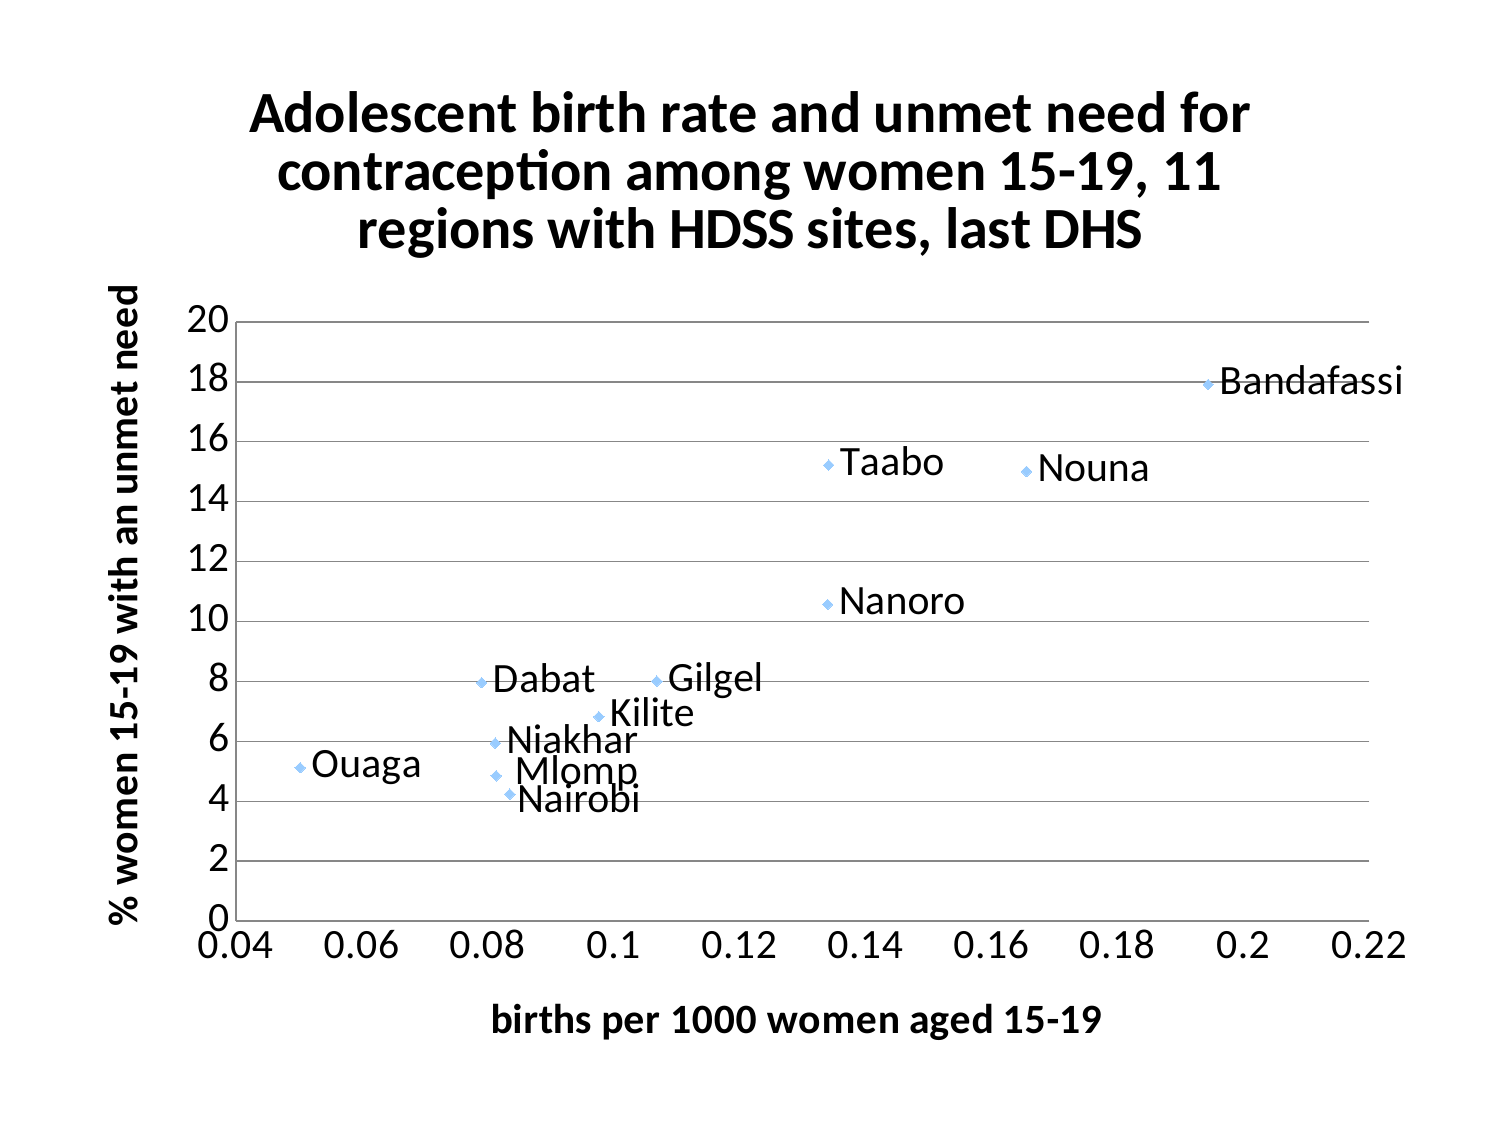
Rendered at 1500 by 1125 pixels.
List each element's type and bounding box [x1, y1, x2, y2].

chart [64, 42, 1436, 1083]
